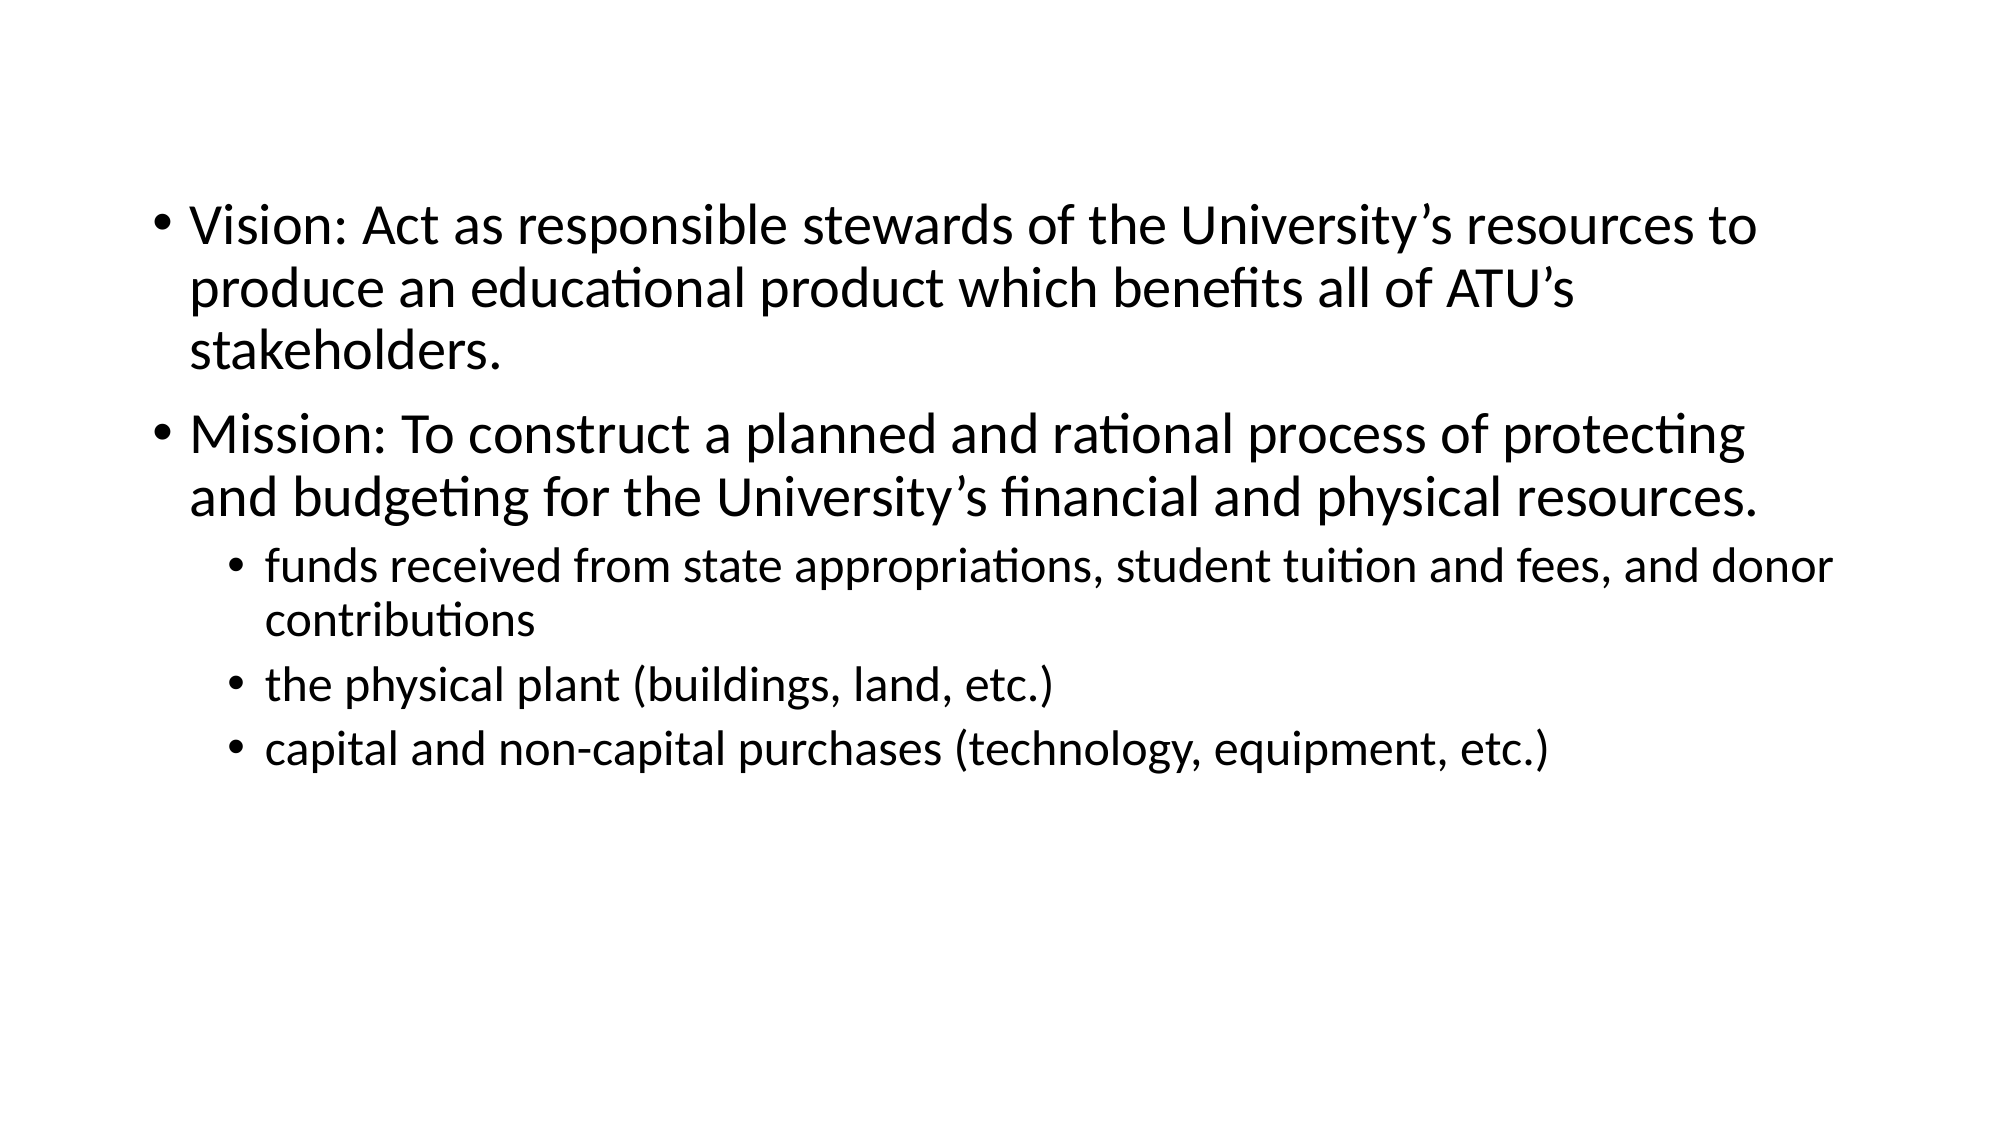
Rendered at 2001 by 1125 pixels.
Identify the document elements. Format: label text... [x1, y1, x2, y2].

list Vision: Act as responsible stewards of the University’s resources to produce an educational product which benefits all of ATU’s stakeholders. Mission: To construct a planned and rational process of protecting and budgeting for the University’s financial and physical resources. funds received from state appropriations, student tuition and fees, and donor contributions the physical plant (buildings, land, etc.) capital and non-capital purchases (technology, equipment, etc.) [137, 186, 1863, 940]
